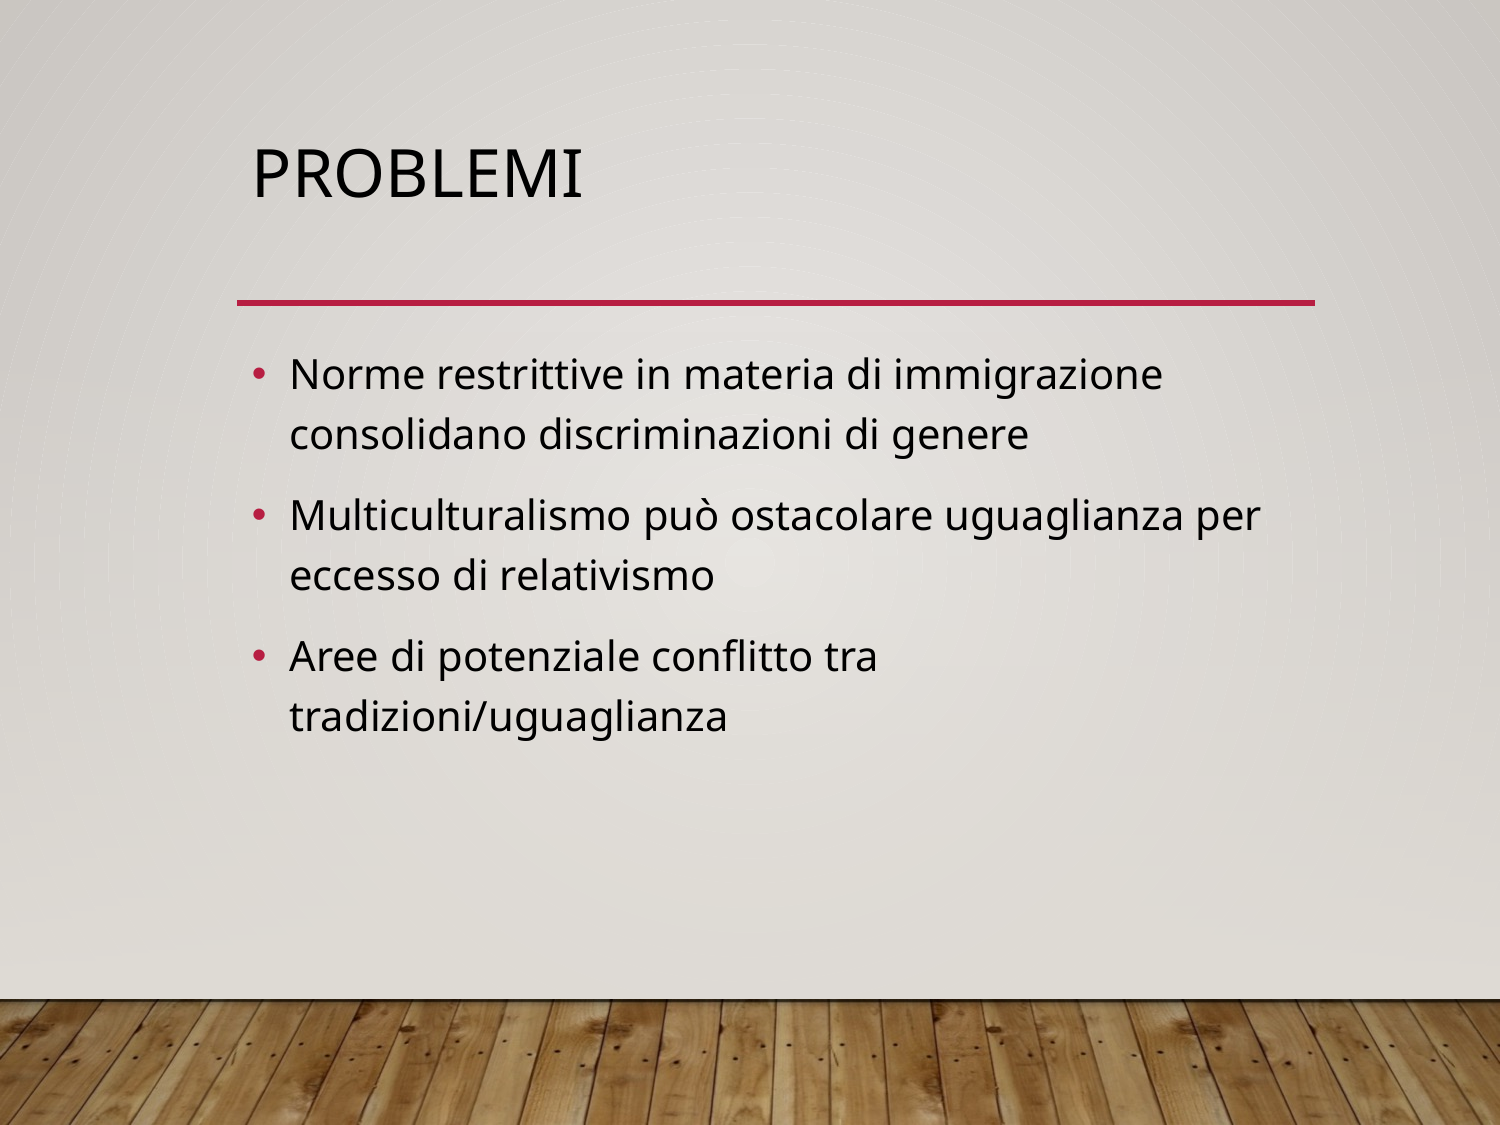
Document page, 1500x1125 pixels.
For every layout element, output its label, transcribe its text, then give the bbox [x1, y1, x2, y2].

list Norme restrittive in materia di immigrazione consolidano discriminazioni di genere Multiculturalismo può ostacolare uguaglianza per eccesso di relativismo Aree di potenziale conflitto tra tradizioni/uguaglianza [236, 330, 1315, 897]
title Problemi [236, 131, 1315, 305]
picture [0, 999, 1500, 1125]
